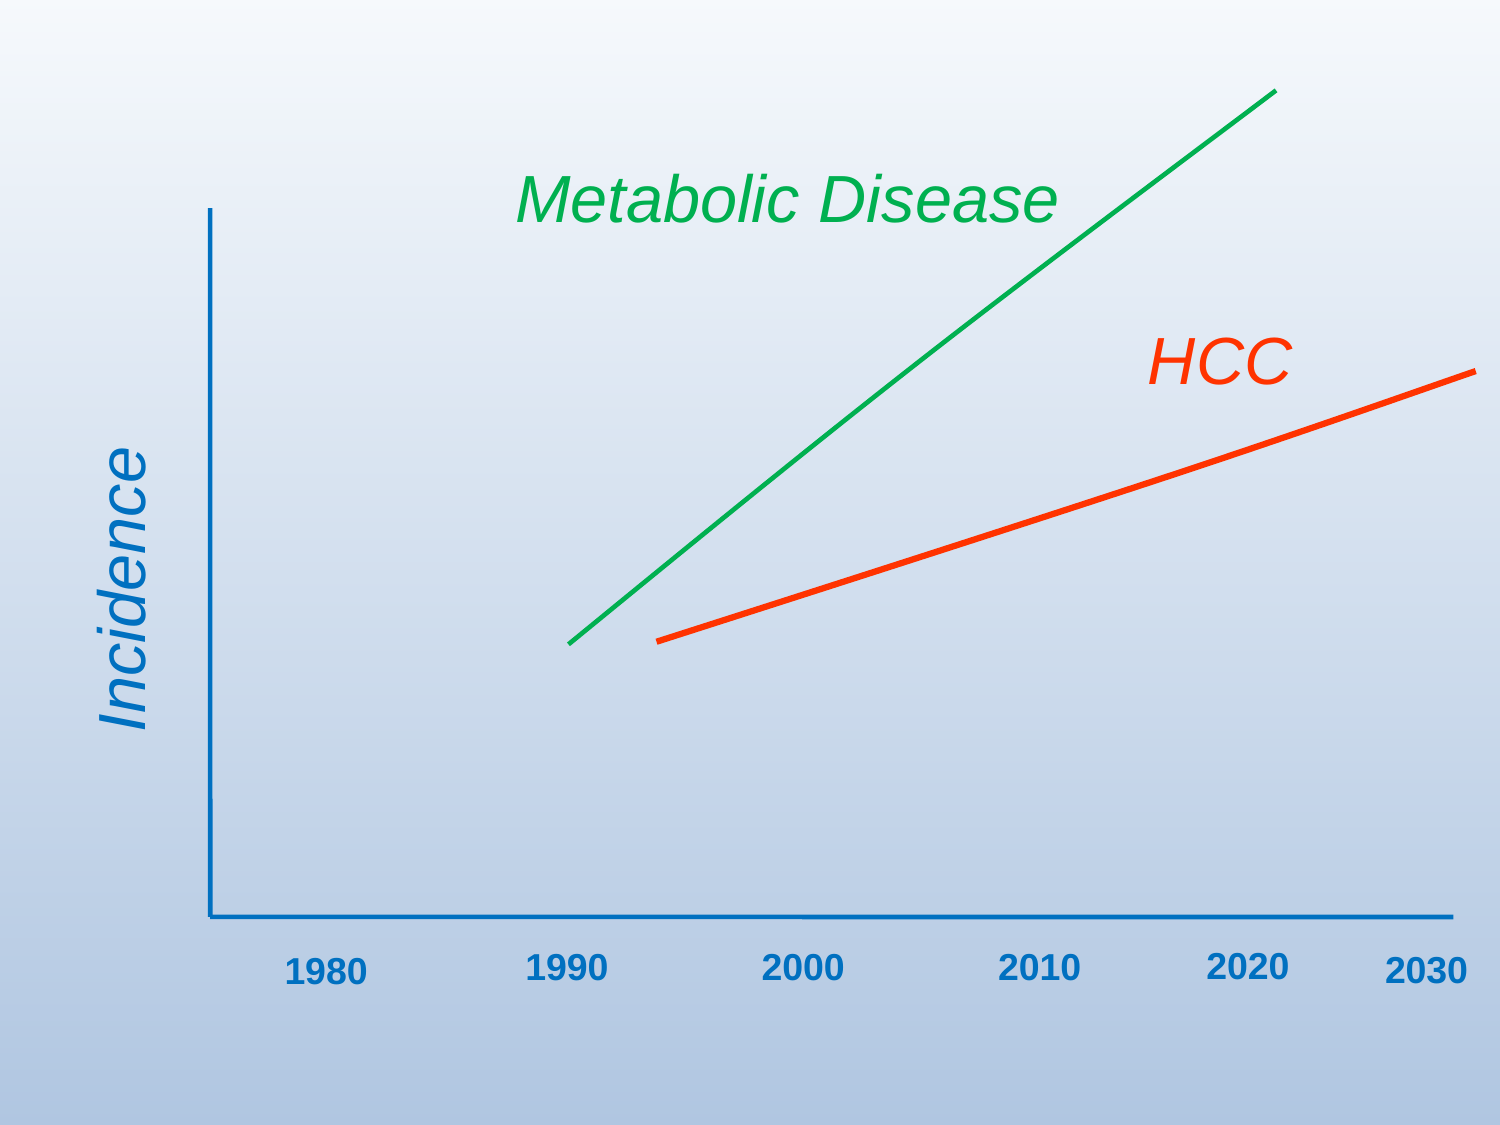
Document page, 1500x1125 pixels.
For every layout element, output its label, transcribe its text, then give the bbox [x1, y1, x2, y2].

text_box 2030 [1370, 938, 1483, 999]
text_box [656, 371, 1476, 642]
text_box 1990 [510, 935, 624, 996]
text_box [568, 90, 1277, 645]
text_box HCC [1133, 310, 1327, 405]
text_box 2000 [746, 935, 860, 996]
text_box 1980 [269, 939, 383, 999]
text_box Incidence [71, 444, 183, 747]
text_box 2010 [983, 935, 1097, 996]
text_box 2020 [1191, 934, 1305, 995]
text_box Metabolic Disease [500, 148, 1094, 244]
